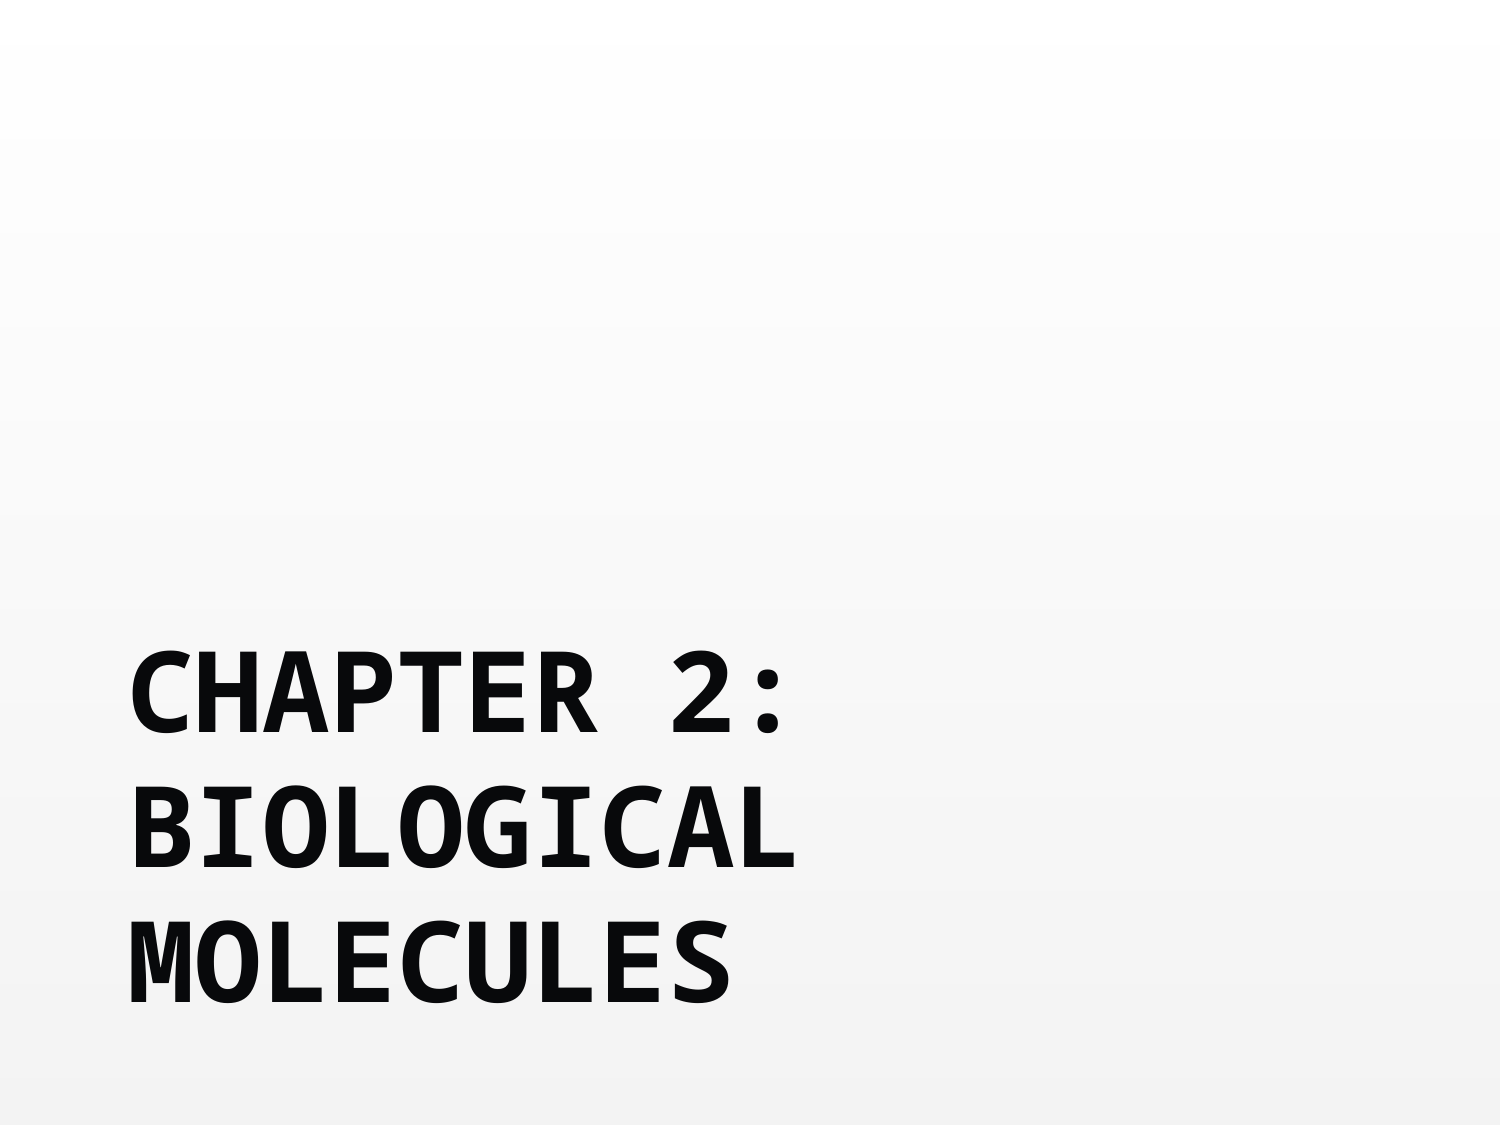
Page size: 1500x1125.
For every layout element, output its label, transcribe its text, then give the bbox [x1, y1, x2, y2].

title Chapter 2: biological molecules [112, 612, 1425, 1037]
